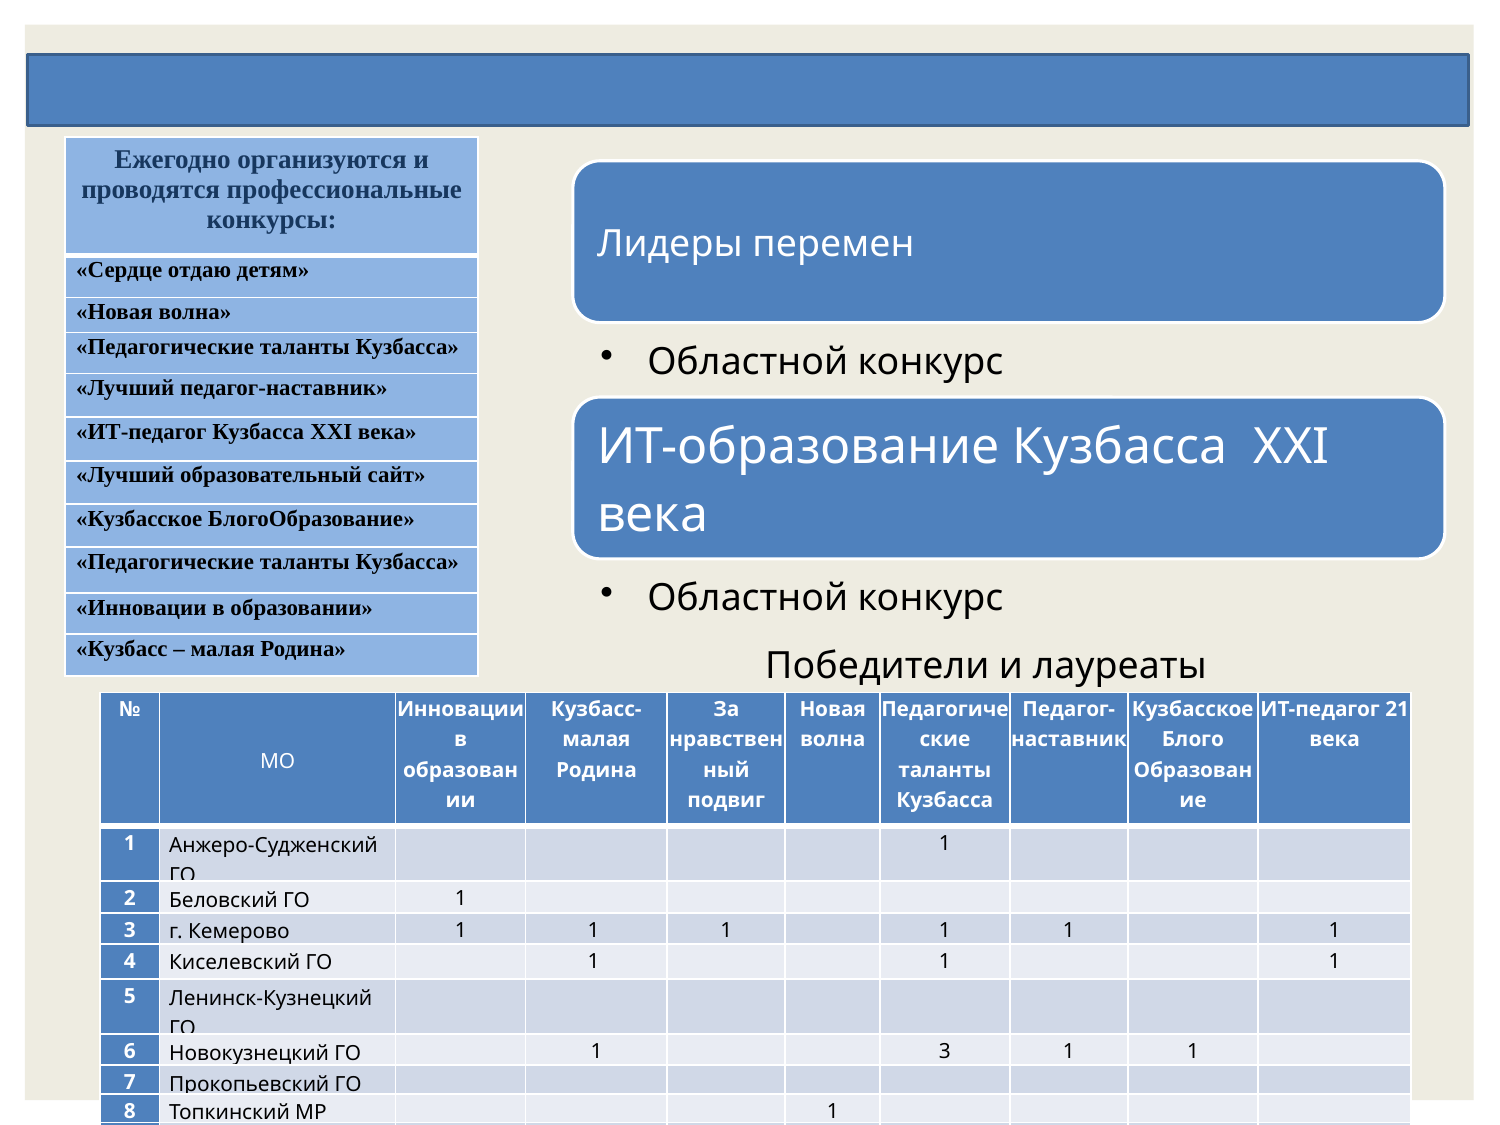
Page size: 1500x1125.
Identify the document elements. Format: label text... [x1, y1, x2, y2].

table_cell [526, 980, 666, 1033]
table_cell 1 [881, 829, 1009, 880]
table_cell 1 [526, 945, 666, 978]
table_cell [396, 1095, 525, 1122]
table_cell [526, 829, 666, 880]
table_cell [1011, 1066, 1127, 1093]
table_cell [396, 1035, 525, 1064]
table_cell [1259, 1035, 1410, 1064]
table_cell [526, 1066, 666, 1093]
table_cell [786, 882, 879, 912]
table_cell [1129, 1095, 1257, 1122]
table_cell г. Кемерово [160, 914, 395, 943]
table_cell Топкинский МР [160, 1095, 395, 1122]
table_cell «Педагогические таланты Кузбасса» [66, 548, 477, 592]
table_cell [1011, 945, 1127, 978]
table_cell «Новая волна» [66, 298, 477, 332]
table_cell 1 [526, 1035, 666, 1064]
table_cell [1129, 829, 1257, 880]
table_cell «ИТ-педагог Кузбасса XXI века» [66, 418, 477, 460]
table_cell 1 [1011, 1035, 1127, 1064]
table_cell 8 [101, 1095, 159, 1122]
table_cell 1 [881, 914, 1009, 943]
table_cell 1 [1129, 1035, 1257, 1064]
table_header Новая волна [786, 693, 879, 823]
table_cell [1011, 980, 1127, 1033]
table_cell 3 [101, 914, 159, 943]
table_cell 6 [101, 1035, 159, 1064]
table_cell Анжеро-Судженский ГО [160, 829, 395, 880]
table_cell [881, 882, 1009, 912]
table_cell 1 [668, 914, 784, 943]
table_cell [786, 980, 879, 1033]
table_cell [526, 1095, 666, 1122]
text_box Победители и лауреаты [667, 642, 1306, 692]
table_cell 1 [786, 1095, 879, 1122]
text_box [26, 53, 1470, 127]
table_cell [668, 945, 784, 978]
table_cell [1129, 882, 1257, 912]
table_cell [396, 980, 525, 1033]
table_cell 2 [101, 882, 159, 912]
table_cell [786, 1035, 879, 1064]
table_cell «Лучший педагог-наставник» [66, 374, 477, 416]
table_cell [881, 980, 1009, 1033]
table_cell [1011, 882, 1127, 912]
table_cell [668, 882, 784, 912]
table_header Кузбасское Блого Образование [1129, 693, 1257, 823]
table_cell 3 [881, 1035, 1009, 1064]
table_cell 5 [101, 980, 159, 1033]
table_cell [786, 914, 879, 943]
table_cell 4 [101, 945, 159, 978]
table_cell [668, 829, 784, 880]
table_cell [1011, 829, 1127, 880]
table_cell [786, 829, 879, 880]
table_header Инновации в образовании [396, 693, 525, 823]
table_cell [786, 945, 879, 978]
table_cell «Кузбасское БлогоОбразование» [66, 505, 477, 546]
table_cell [668, 1095, 784, 1122]
table_cell [668, 980, 784, 1033]
table_header МО [160, 693, 395, 823]
table_cell «Педагогические таланты Кузбасса» [66, 333, 477, 373]
table_cell [1259, 980, 1410, 1033]
table_cell [1259, 882, 1410, 912]
table_header Ежегодно организуются и проводятся профессиональные конкурсы: [66, 138, 477, 253]
table_cell [1011, 1095, 1127, 1122]
table_cell [1129, 914, 1257, 943]
table_cell [1259, 1066, 1410, 1093]
table_cell «Кузбасс – малая Родина» [66, 635, 477, 675]
table_cell Ленинск-Кузнецкий ГО [160, 980, 395, 1033]
table_cell [881, 1095, 1009, 1122]
table_header Кузбасс-малая Родина [526, 693, 666, 823]
table_cell Прокопьевский ГО [160, 1066, 395, 1093]
table_cell «Инновации в образовании» [66, 594, 477, 633]
table_cell [1129, 1066, 1257, 1093]
table_cell [668, 1035, 784, 1064]
table_cell 1 [101, 829, 159, 880]
table_header За нравственный подвиг учителя [668, 693, 784, 823]
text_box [572, 160, 1446, 634]
table_cell [396, 945, 525, 978]
table_cell 1 [526, 914, 666, 943]
table_cell [786, 1066, 879, 1093]
table_header Педагогические таланты Кузбасса [881, 693, 1009, 823]
table_cell [1129, 980, 1257, 1033]
table_cell «Лучший образовательный сайт» [66, 462, 477, 503]
table_cell 1 [396, 882, 525, 912]
table_cell 1 [1011, 914, 1127, 943]
table_header Педагог-наставник [1011, 693, 1127, 823]
table_cell [1129, 945, 1257, 978]
table_cell [1259, 829, 1410, 880]
table_cell [881, 1066, 1009, 1093]
table_cell Беловский ГО [160, 882, 395, 912]
table_cell Новокузнецкий ГО [160, 1035, 395, 1064]
table_header № [101, 693, 159, 823]
table_cell 1 [1259, 945, 1410, 978]
table_cell [526, 882, 666, 912]
table_cell [668, 1066, 784, 1093]
table_cell [1259, 1095, 1410, 1122]
table_cell 7 [101, 1066, 159, 1093]
table_cell 1 [396, 914, 525, 943]
table_cell 1 [1259, 914, 1410, 943]
table_cell [396, 1066, 525, 1093]
table_cell Киселевский ГО [160, 945, 395, 978]
table_cell [396, 829, 525, 880]
table_cell 1 [881, 945, 1009, 978]
table_header ИТ-педагог 21 века [1259, 693, 1410, 823]
table_cell «Сердце отдаю детям» [66, 258, 477, 297]
